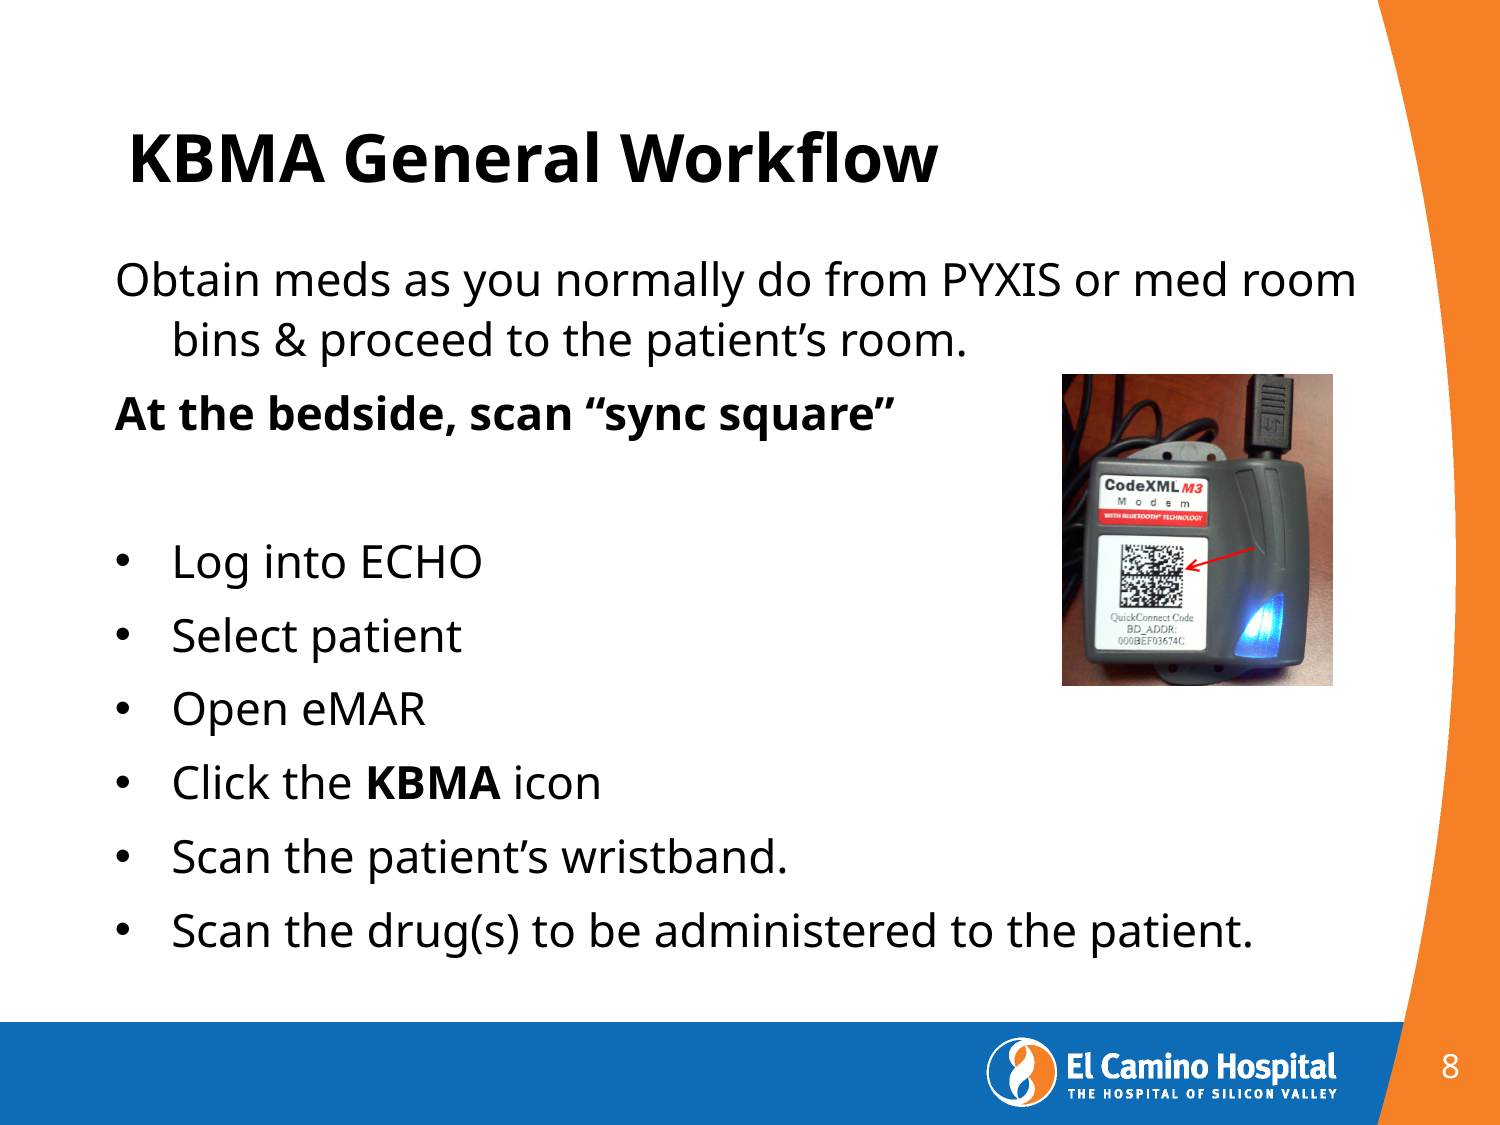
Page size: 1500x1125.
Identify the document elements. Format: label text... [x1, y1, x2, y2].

list Obtain meds as you normally do from PYXIS or med room bins & proceed to the patient’s room. At the bedside, scan “sync square” Log into ECHO Select patient Open eMAR Click the KBMA icon Scan the patient’s wristband. Scan the drug(s) to be administered to the patient. [99, 237, 1375, 1000]
title KBMA General Workflow [112, 62, 1388, 250]
picture [0, 0, 1500, 1125]
slide_number 8 [1162, 1037, 1475, 1113]
